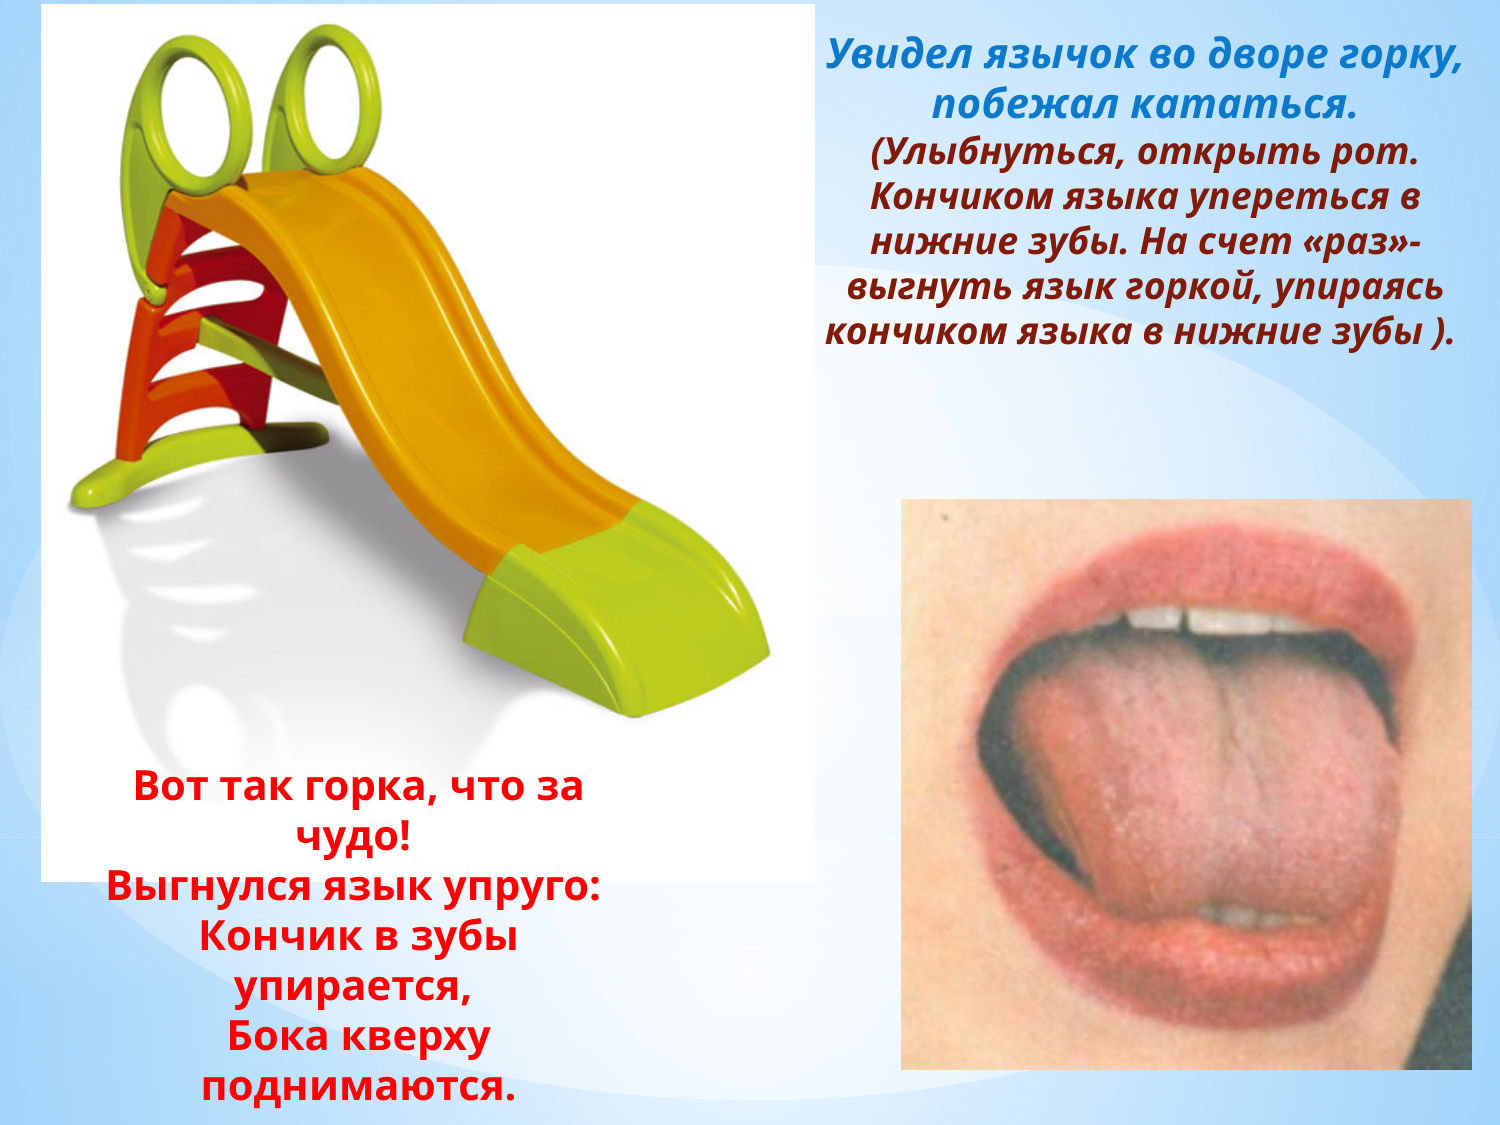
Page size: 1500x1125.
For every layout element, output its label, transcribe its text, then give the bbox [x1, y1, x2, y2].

picture [901, 498, 1473, 1070]
title Увидел язычок во дворе горку, побежал кататься. (Улыбнуться, открыть рот. Кончиком языка упереться в нижние зубы. На счет «раз»- выгнуть язык горкой, упираясь кончиком языка в нижние зубы ). [820, 19, 1483, 220]
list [40, 3, 815, 882]
text_box Вот так горка, что за чудо! Выгнулся язык упруго: Кончик в зубы упирается, Бока кверху поднимаются. [76, 890, 641, 1117]
